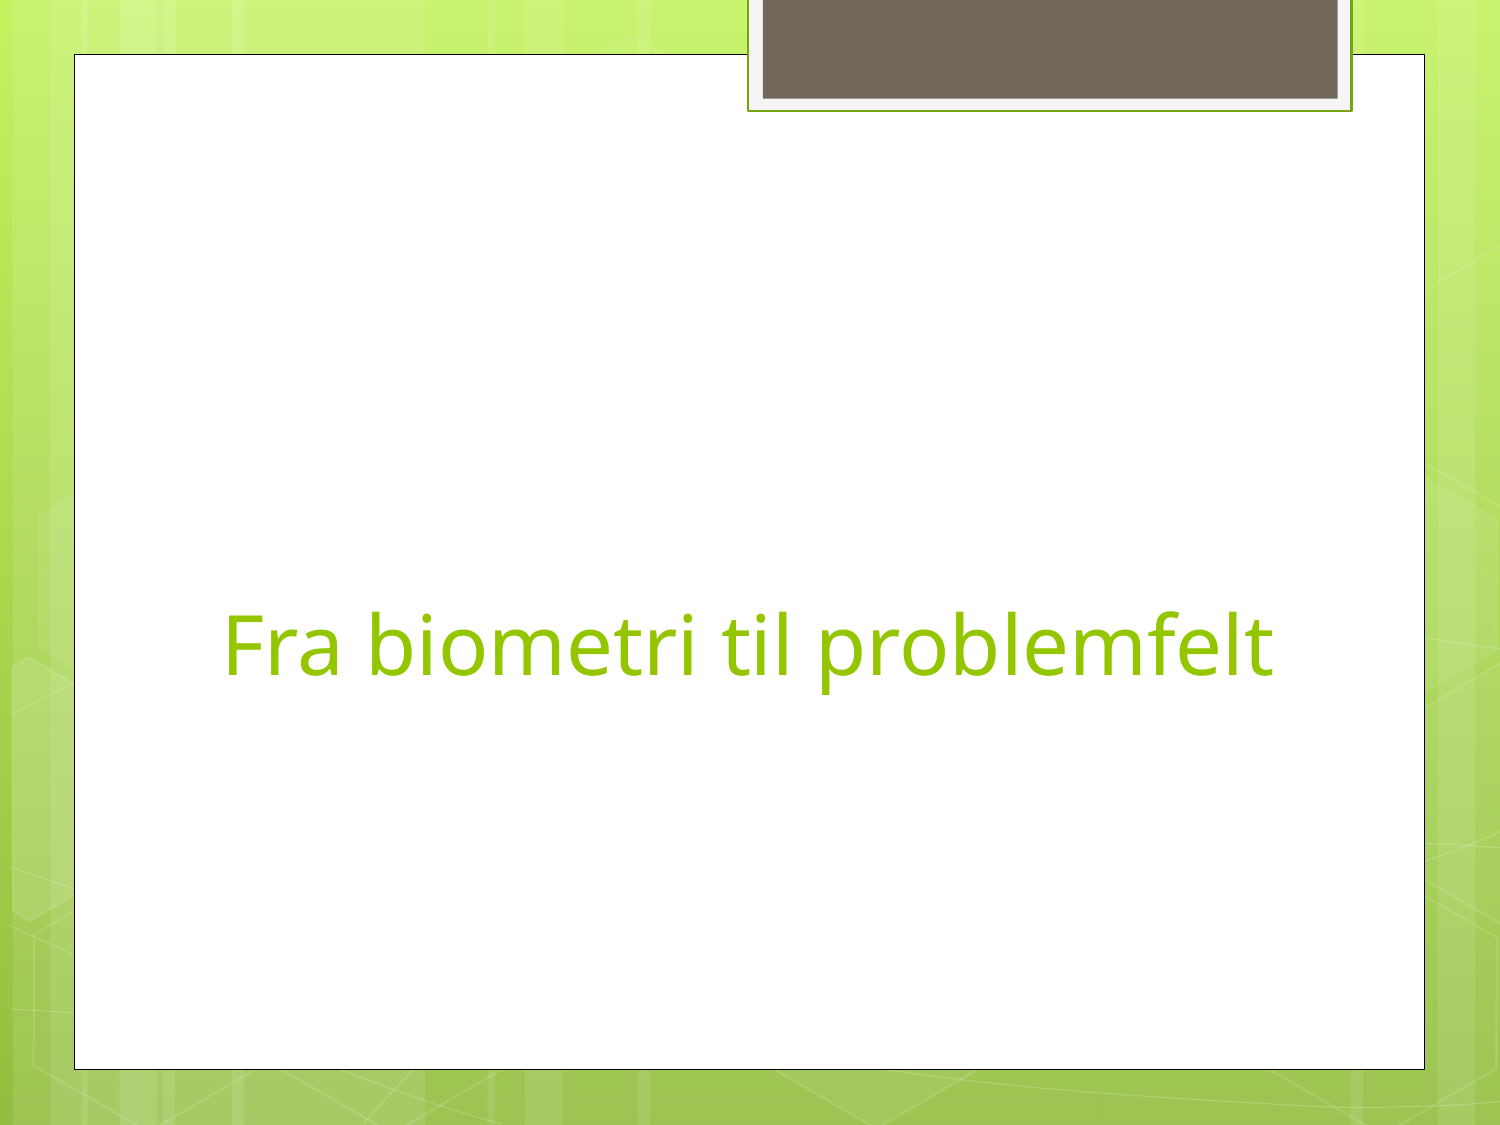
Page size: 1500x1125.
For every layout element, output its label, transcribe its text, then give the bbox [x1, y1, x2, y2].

title Fra biometri til problemfelt [206, 475, 1296, 700]
